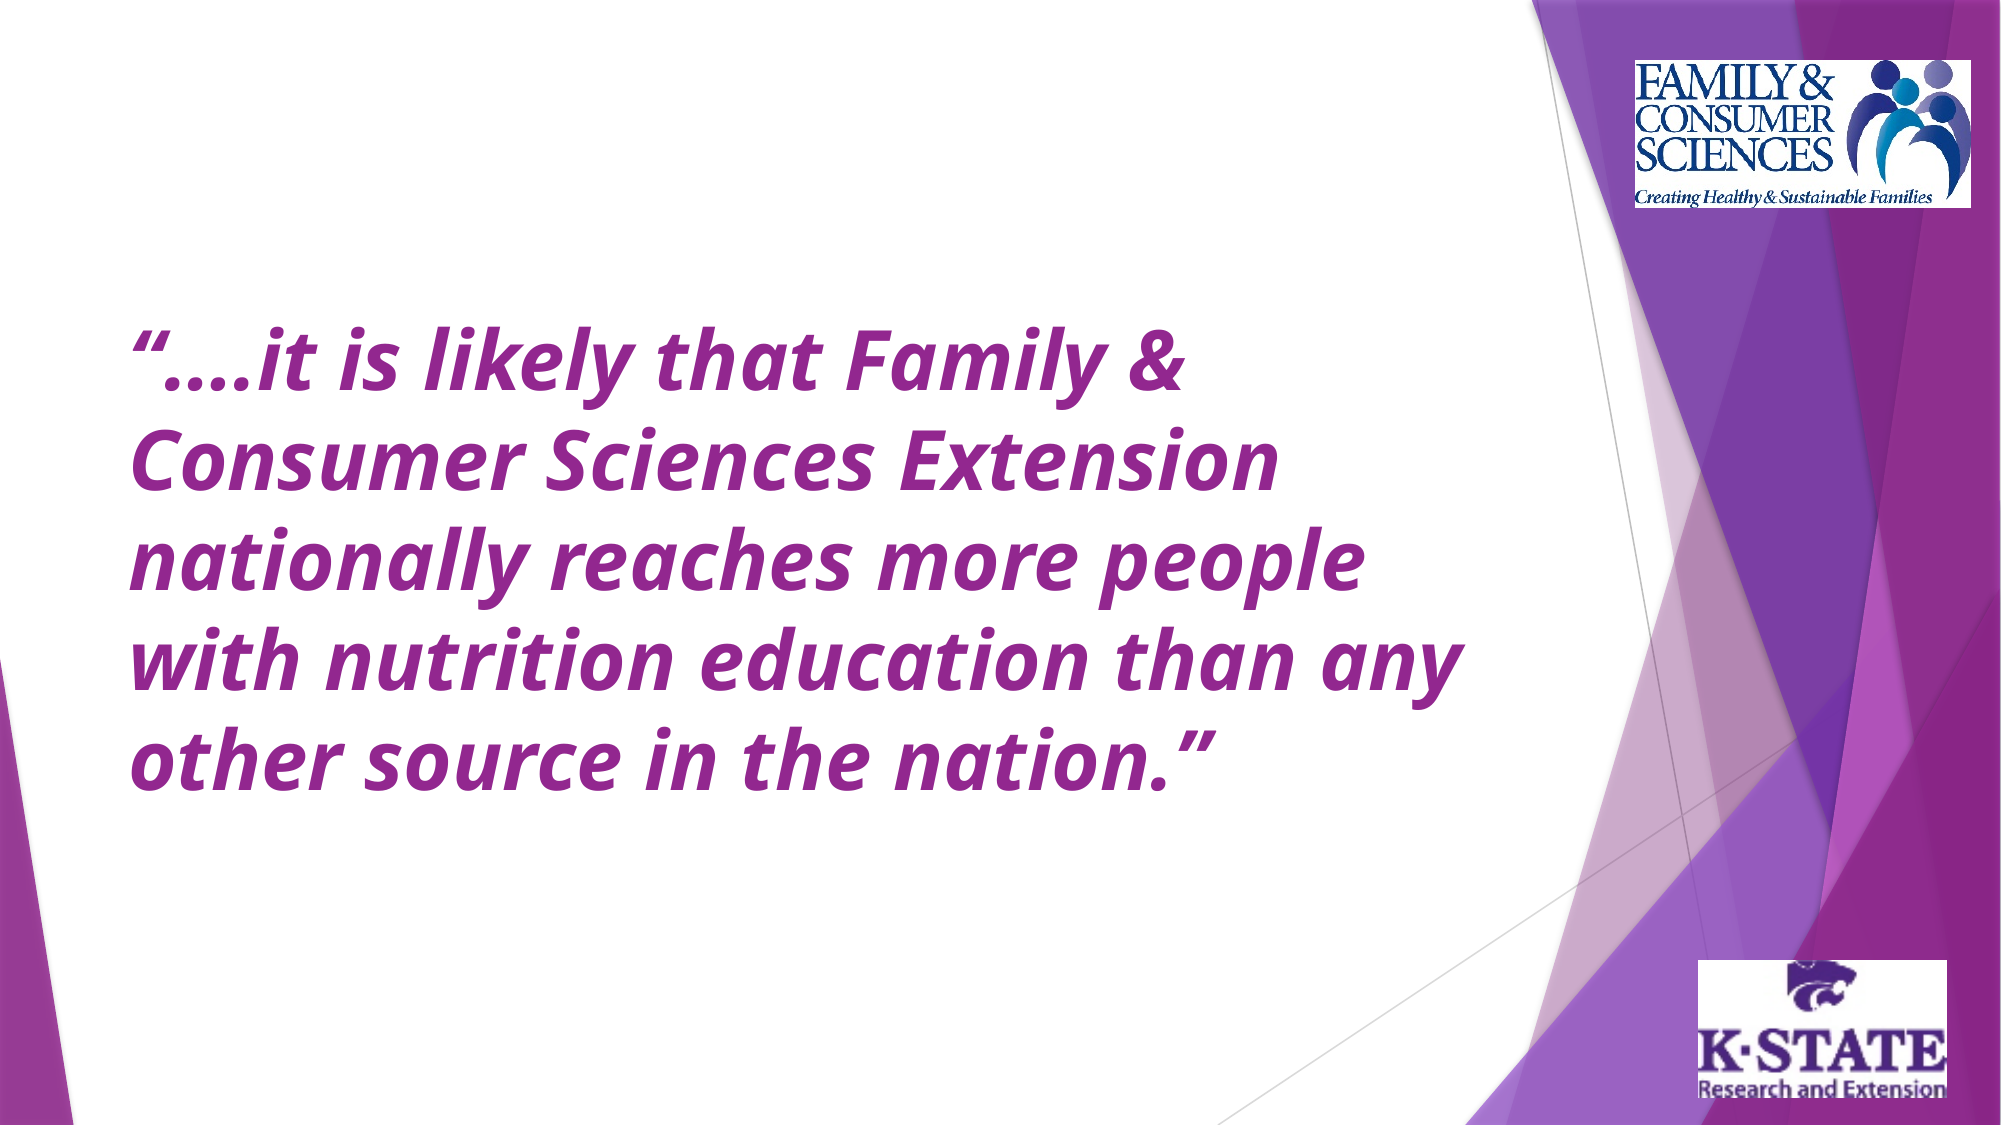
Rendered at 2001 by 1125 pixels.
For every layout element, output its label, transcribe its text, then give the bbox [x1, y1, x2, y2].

picture [1634, 60, 1971, 209]
picture [1697, 959, 1947, 1098]
title “….it is likely that Family & Consumer Sciences Extension nationally reaches more people with nutrition education than any other source in the nation.” [113, 299, 1524, 890]
